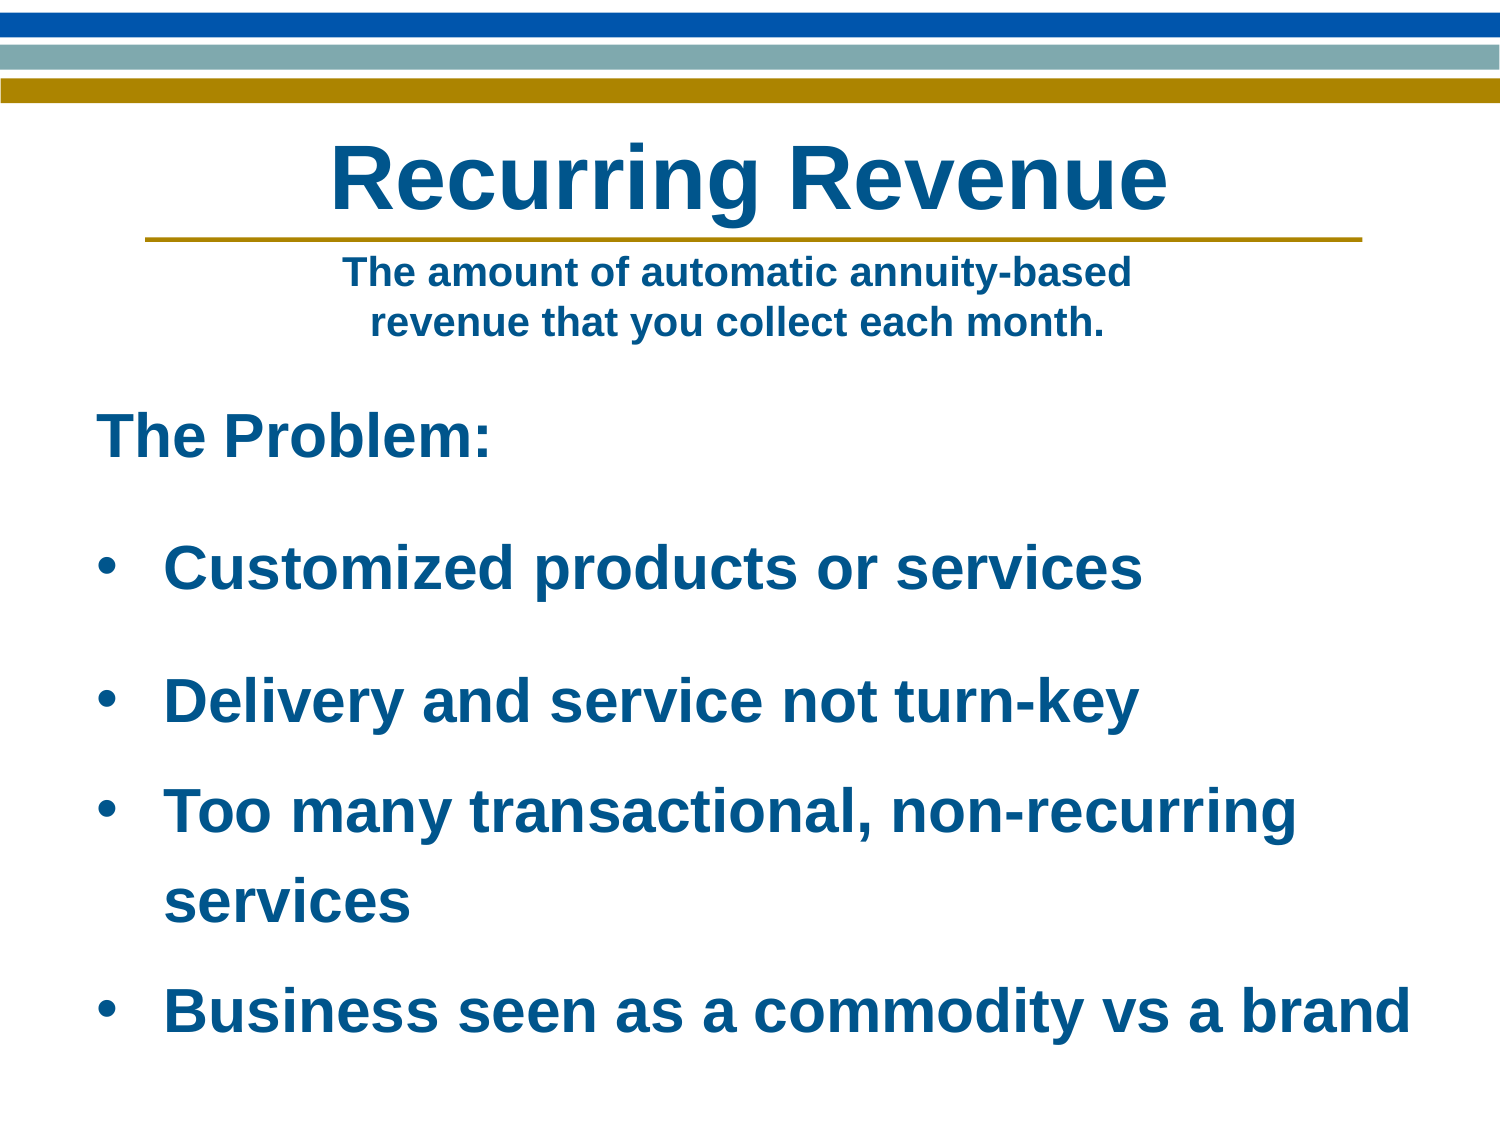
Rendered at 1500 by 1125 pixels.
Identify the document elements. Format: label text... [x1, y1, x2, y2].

text_box [143, 235, 1364, 244]
text_box [0, 42, 1500, 72]
text_box [0, 10, 1500, 40]
list The Problem: Customized products or services Delivery and service not turn-key Too many transactional, non-recurring services Business seen as a commodity vs a brand [81, 350, 1432, 1125]
text_box The amount of automatic annuity-based revenue that you collect each month. [262, 237, 1213, 353]
text_box [74, 112, 1425, 247]
text_box [0, 76, 1500, 105]
title Recurring Revenue [75, 108, 1425, 112]
